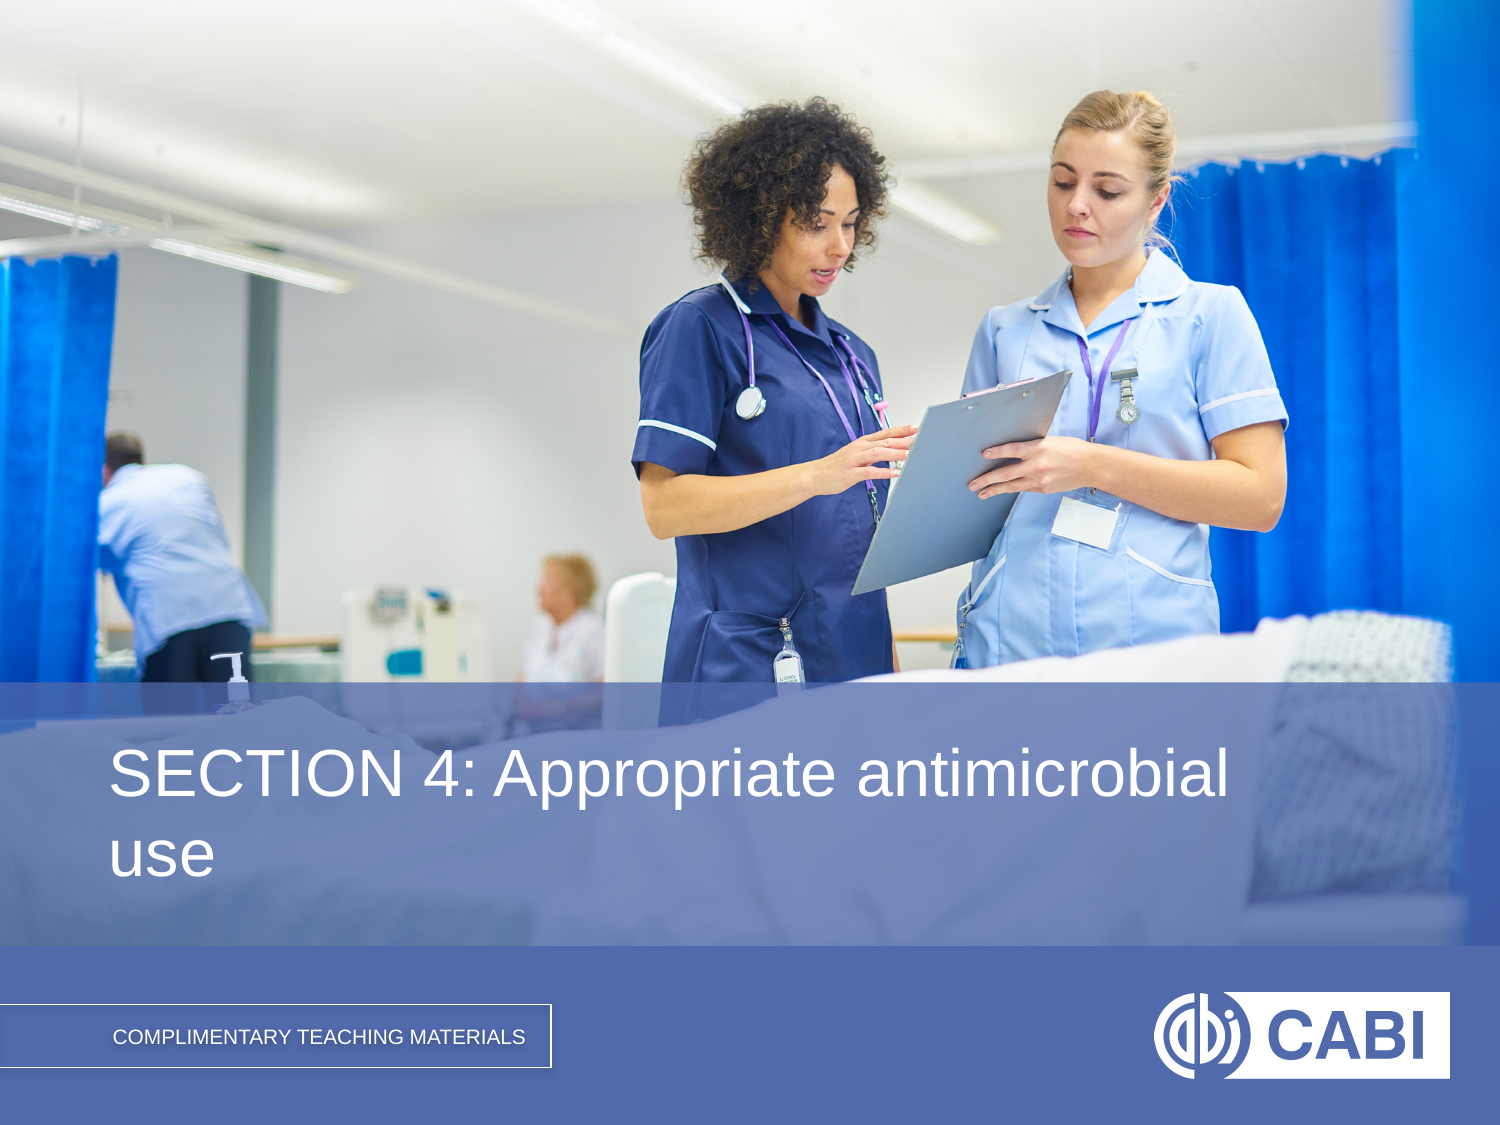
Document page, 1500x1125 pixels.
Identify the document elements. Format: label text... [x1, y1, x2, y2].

picture [0, 0, 1500, 682]
subtitle SECTION 4: Appropriate antimicrobial use [93, 722, 1369, 833]
picture [1154, 992, 1450, 1079]
